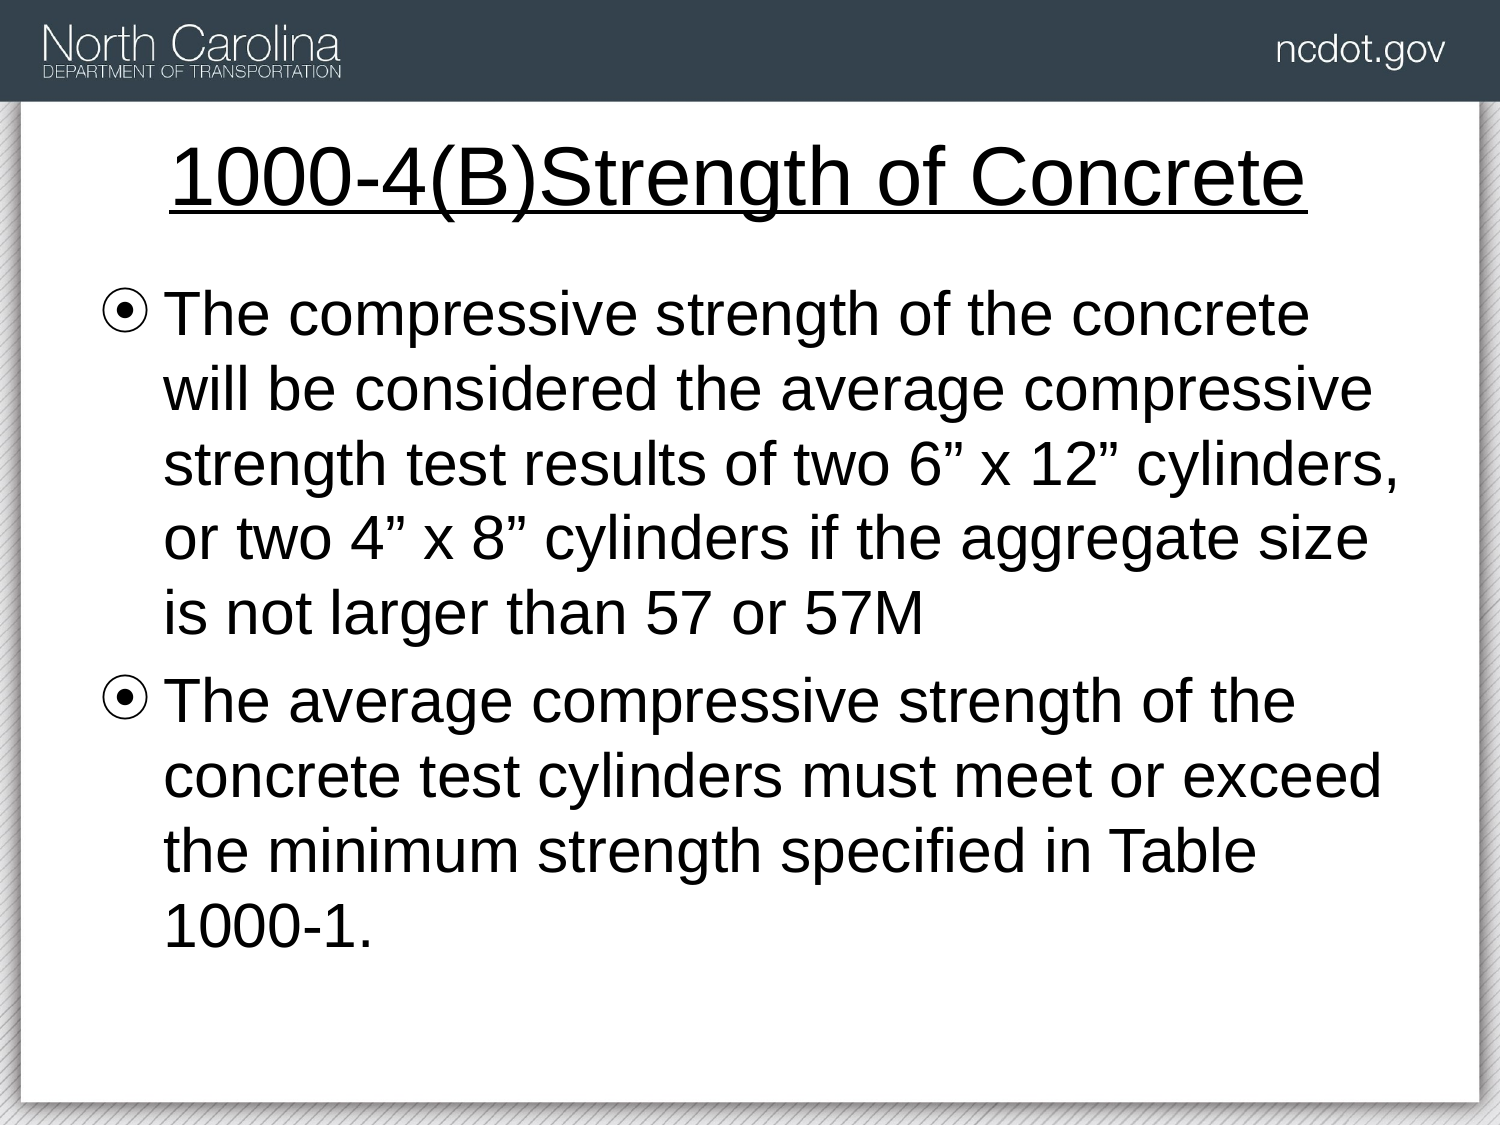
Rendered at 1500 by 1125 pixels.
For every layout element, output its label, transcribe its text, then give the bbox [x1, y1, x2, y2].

picture [0, 0, 1500, 1125]
list The compressive strength of the concrete will be considered the average compressive strength test results of two 6” x 12” cylinders, or two 4” x 8” cylinders if the aggregate size is not larger than 57 or 57M The average compressive strength of the concrete test cylinders must meet or exceed the minimum strength specified in Table 1000-1. [75, 265, 1425, 1015]
title 1000-4(B)Strength of Concrete [75, 75, 1425, 265]
